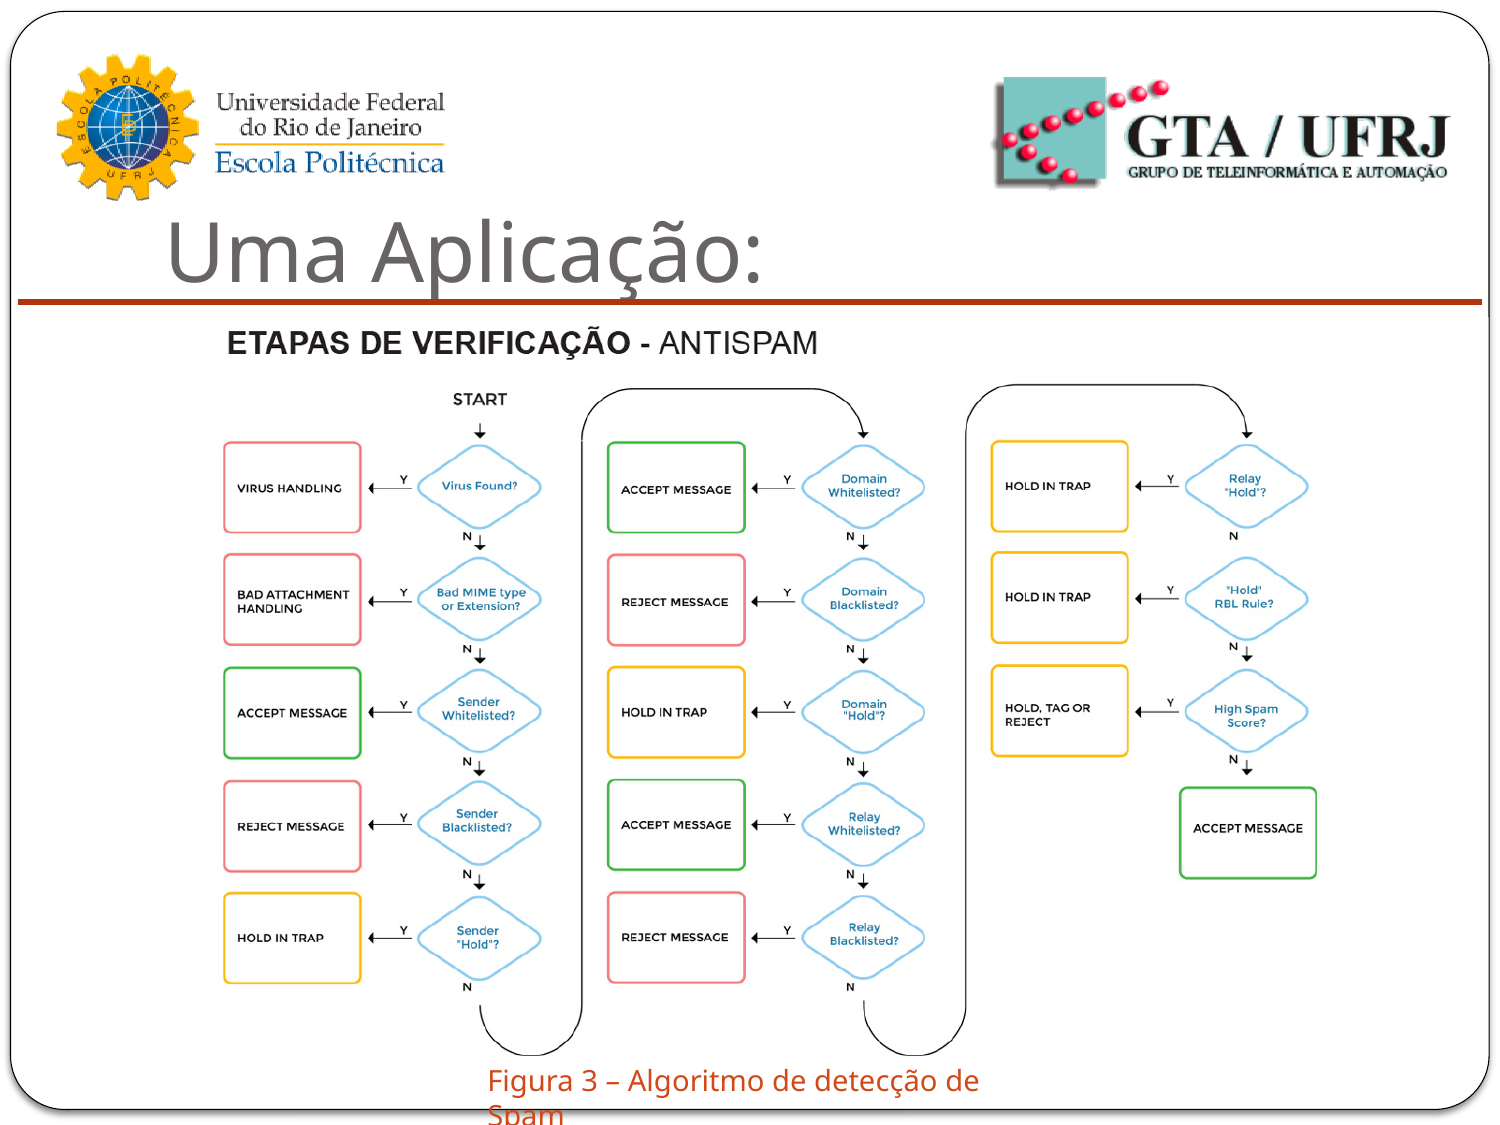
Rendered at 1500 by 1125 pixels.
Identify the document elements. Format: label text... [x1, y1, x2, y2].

picture [985, 61, 1459, 197]
title Uma Aplicação: [150, 126, 1425, 299]
text_box Figura 3 – Algoritmo de detecção de Spam [472, 1065, 1057, 1125]
picture [194, 314, 1318, 1057]
picture [52, 48, 455, 209]
